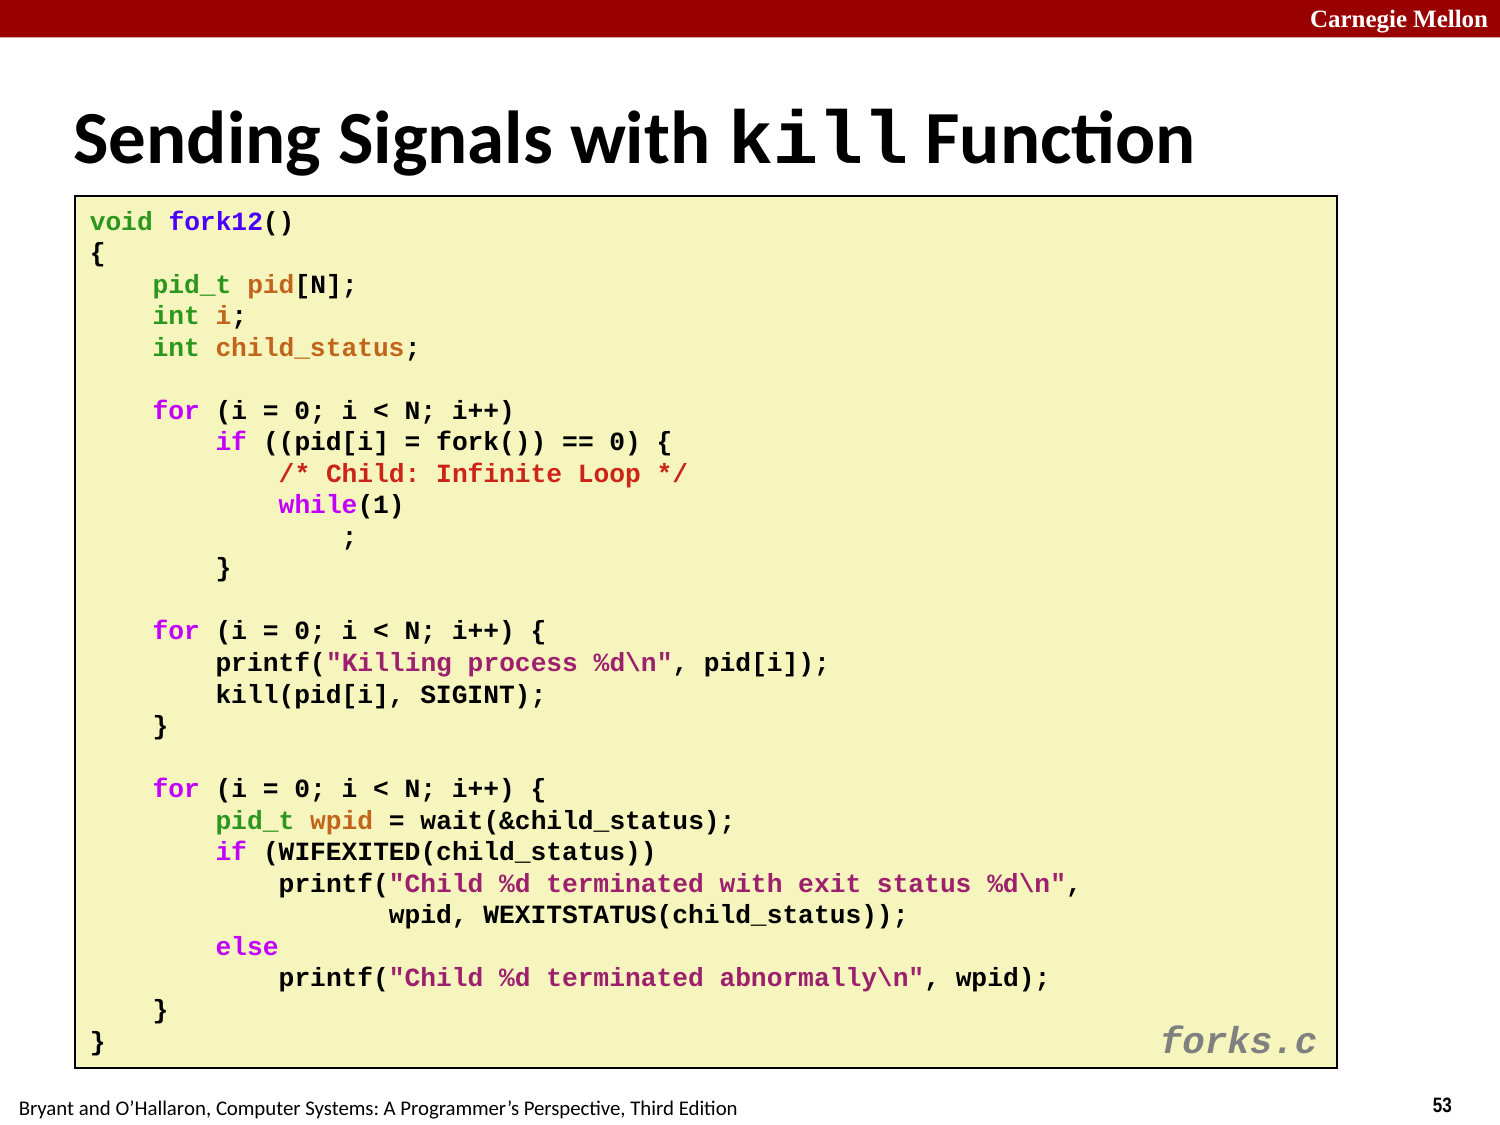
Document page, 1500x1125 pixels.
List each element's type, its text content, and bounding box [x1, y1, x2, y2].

text_box void fork12() { pid_t pid[N]; int i; int child_status; for (i = 0; i < N; i++) if ((pid[i] = fork()) == 0) { /* Child: Infinite Loop */ while(1) ; } for (i = 0; i < N; i++) { printf("Killing process %d\n", pid[i]); kill(pid[i], SIGINT); } for (i = 0; i < N; i++) { pid_t wpid = wait(&child_status); if (WIFEXITED(child_status)) printf("Child %d terminated with exit status %d\n", wpid, WEXITSTATUS(child_status)); else printf("Child %d terminated abnormally\n", wpid); } } [74, 196, 1338, 1068]
text_box forks.c [1144, 1012, 1333, 1071]
title Sending Signals with kill Function [58, 71, 1305, 197]
